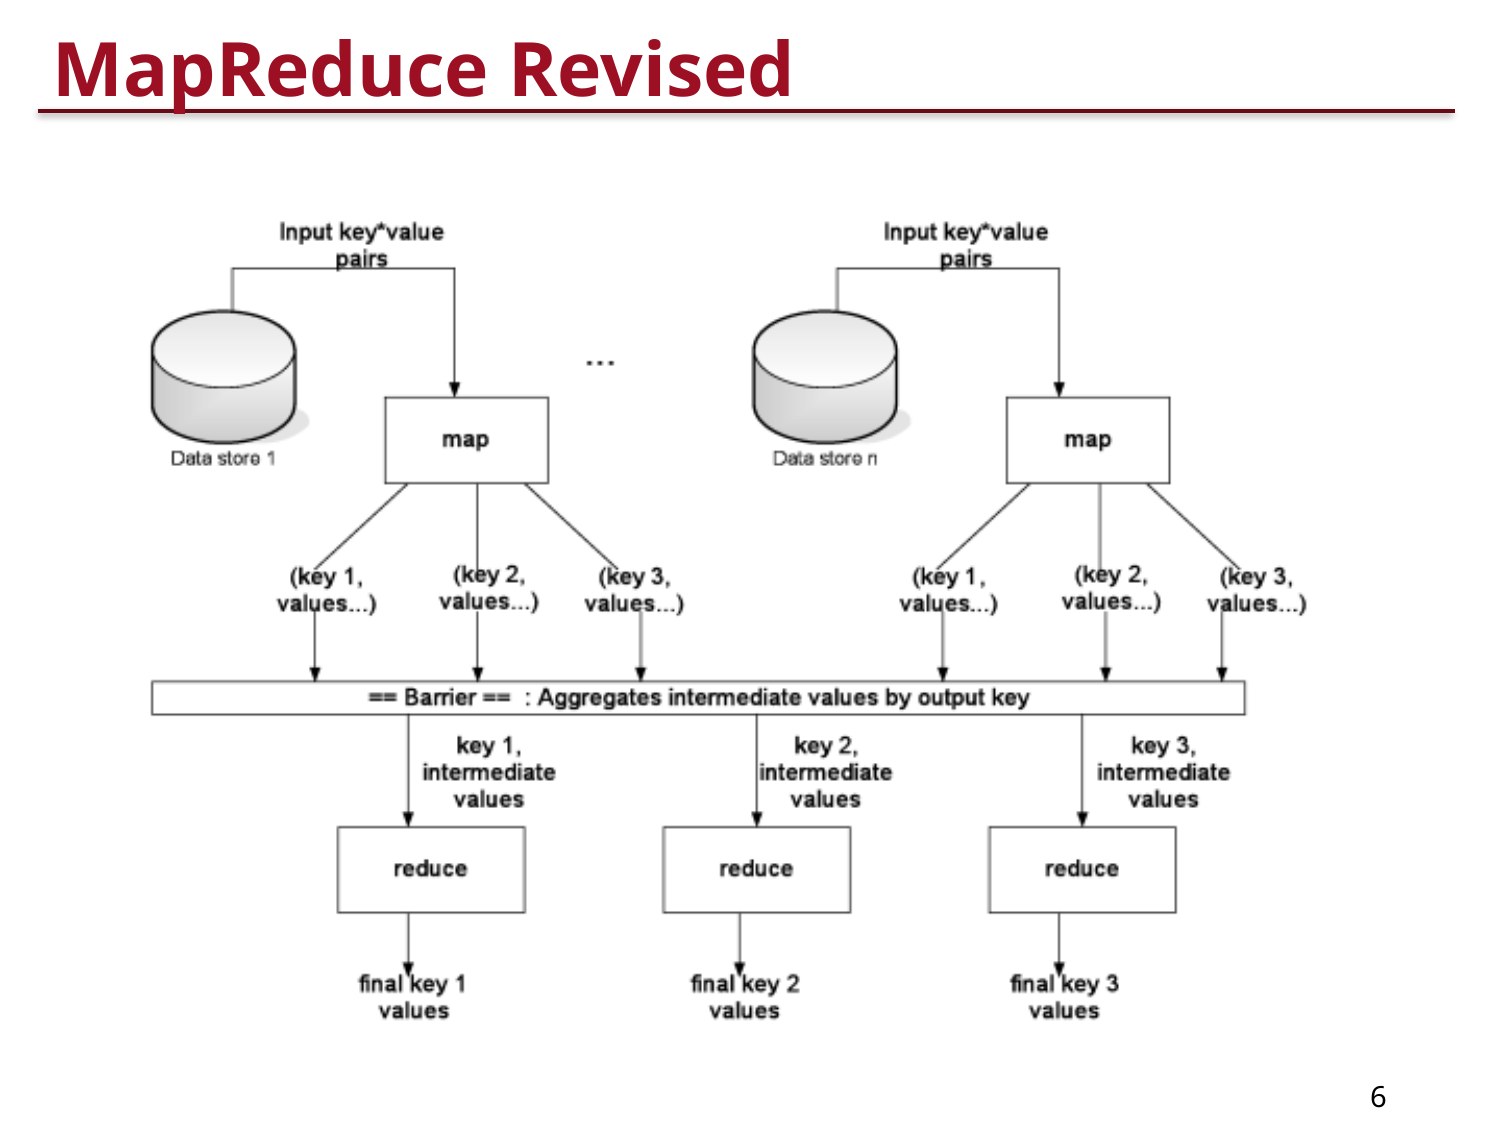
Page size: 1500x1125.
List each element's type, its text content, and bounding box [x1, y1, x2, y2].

text_box 6 [1355, 1071, 1467, 1120]
picture [112, 194, 1366, 1033]
title MapReduce Revised [37, 13, 1455, 120]
